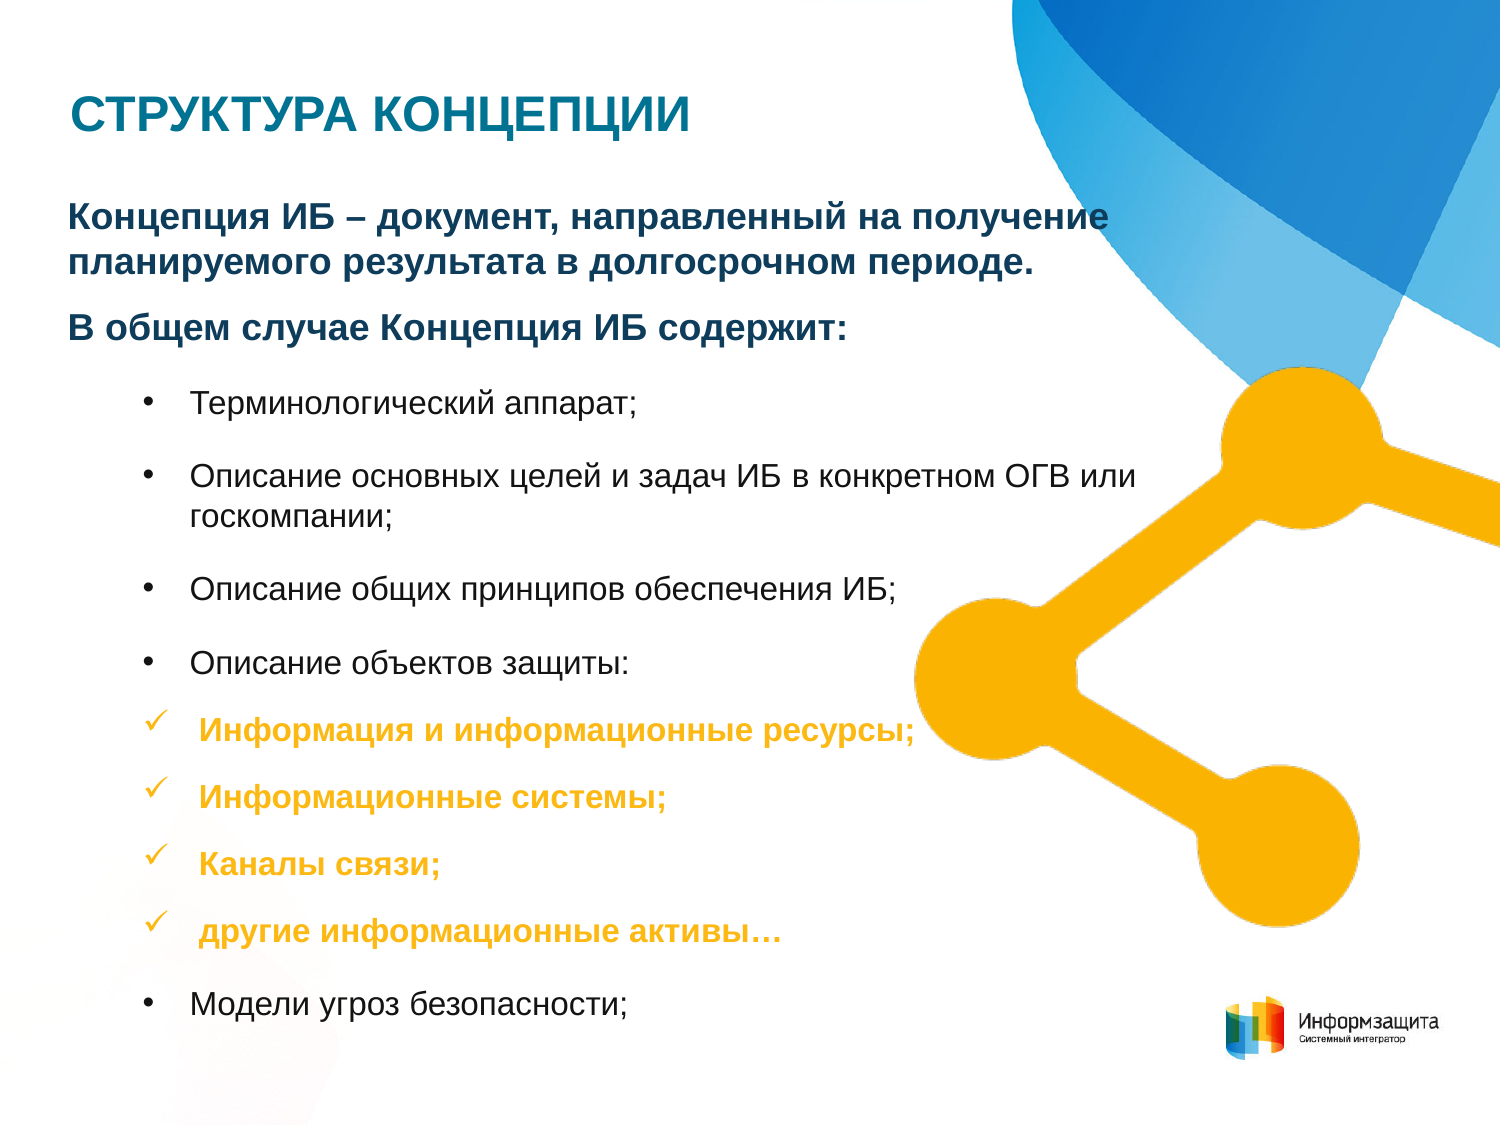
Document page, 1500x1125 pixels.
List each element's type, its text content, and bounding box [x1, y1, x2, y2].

text_box Концепция ИБ – документ, направленный на получение планируемого результата в долгосрочном периоде. В общем случае Концепция ИБ содержит: Терминологический аппарат; Описание основных целей и задач ИБ в конкретном ОГВ или госкомпании; Описание общих принципов обеспечения ИБ; Описание объектов защиты: Информация и информационные ресурсы; Информационные системы; Каналы связи; другие информационные активы… Модели угроз безопасности; [53, 184, 1176, 1030]
picture [0, 0, 1500, 1125]
text_box СТРУКТУРА КОНЦЕПЦИИ [58, 75, 719, 149]
